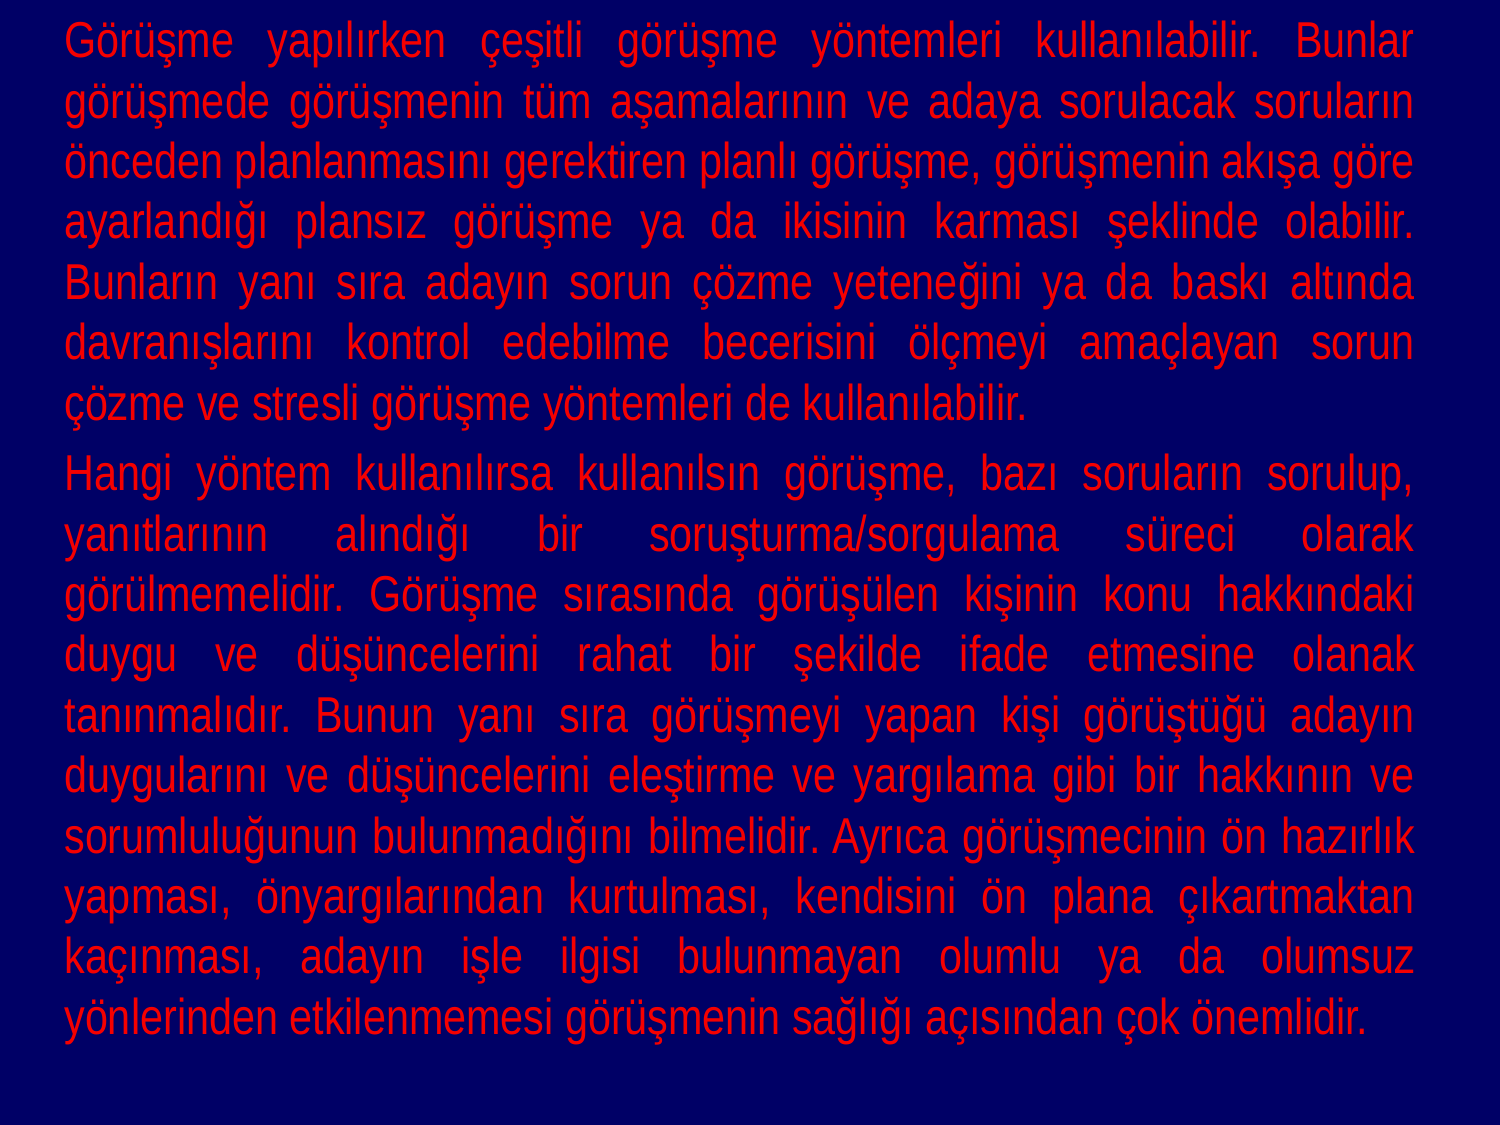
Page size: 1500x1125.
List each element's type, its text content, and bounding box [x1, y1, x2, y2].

list Görüşme yapılırken çeşitli görüşme yöntemleri kullanılabilir. Bunlar görüşmede görüşmenin tüm aşamalarının ve adaya sorulacak soruların önceden planlanmasını gerektiren planlı görüşme, görüşmenin akışa göre ayarlandığı plansız görüşme ya da ikisinin karması şeklinde olabilir. Bunların yanı sıra adayın sorun çözme yeteneğini ya da baskı altında davranışlarını kontrol edebilme becerisini ölçmeyi amaçlayan sorun çözme ve stresli görüşme yöntemleri de kullanılabilir. Hangi yöntem kullanılırsa kullanılsın görüşme, bazı soruların sorulup, yanıtlarının alındığı bir soruşturma/sorgulama süreci olarak görülmemelidir. Görüşme sırasında görüşülen kişinin konu hakkındaki duygu ve düşüncelerini rahat bir şekilde ifade etmesine olanak tanınmalıdır. Bunun yanı sıra görüşmeyi yapan kişi görüştüğü adayın duygularını ve düşüncelerini eleştirme ve yargılama gibi bir hakkının ve sorumluluğunun bulunmadığını bilmelidir. Ayrıca görüşmecinin ön hazırlık yapması, önyargılarından kurtulması, kendisini ön plana çıkartmaktan kaçınması, adayın işle ilgisi bulunmayan olumlu ya da olumsuz yönlerinden etkilenmemesi görüşmenin sağlığı açısından çok önemlidir. [0, 0, 1430, 1125]
